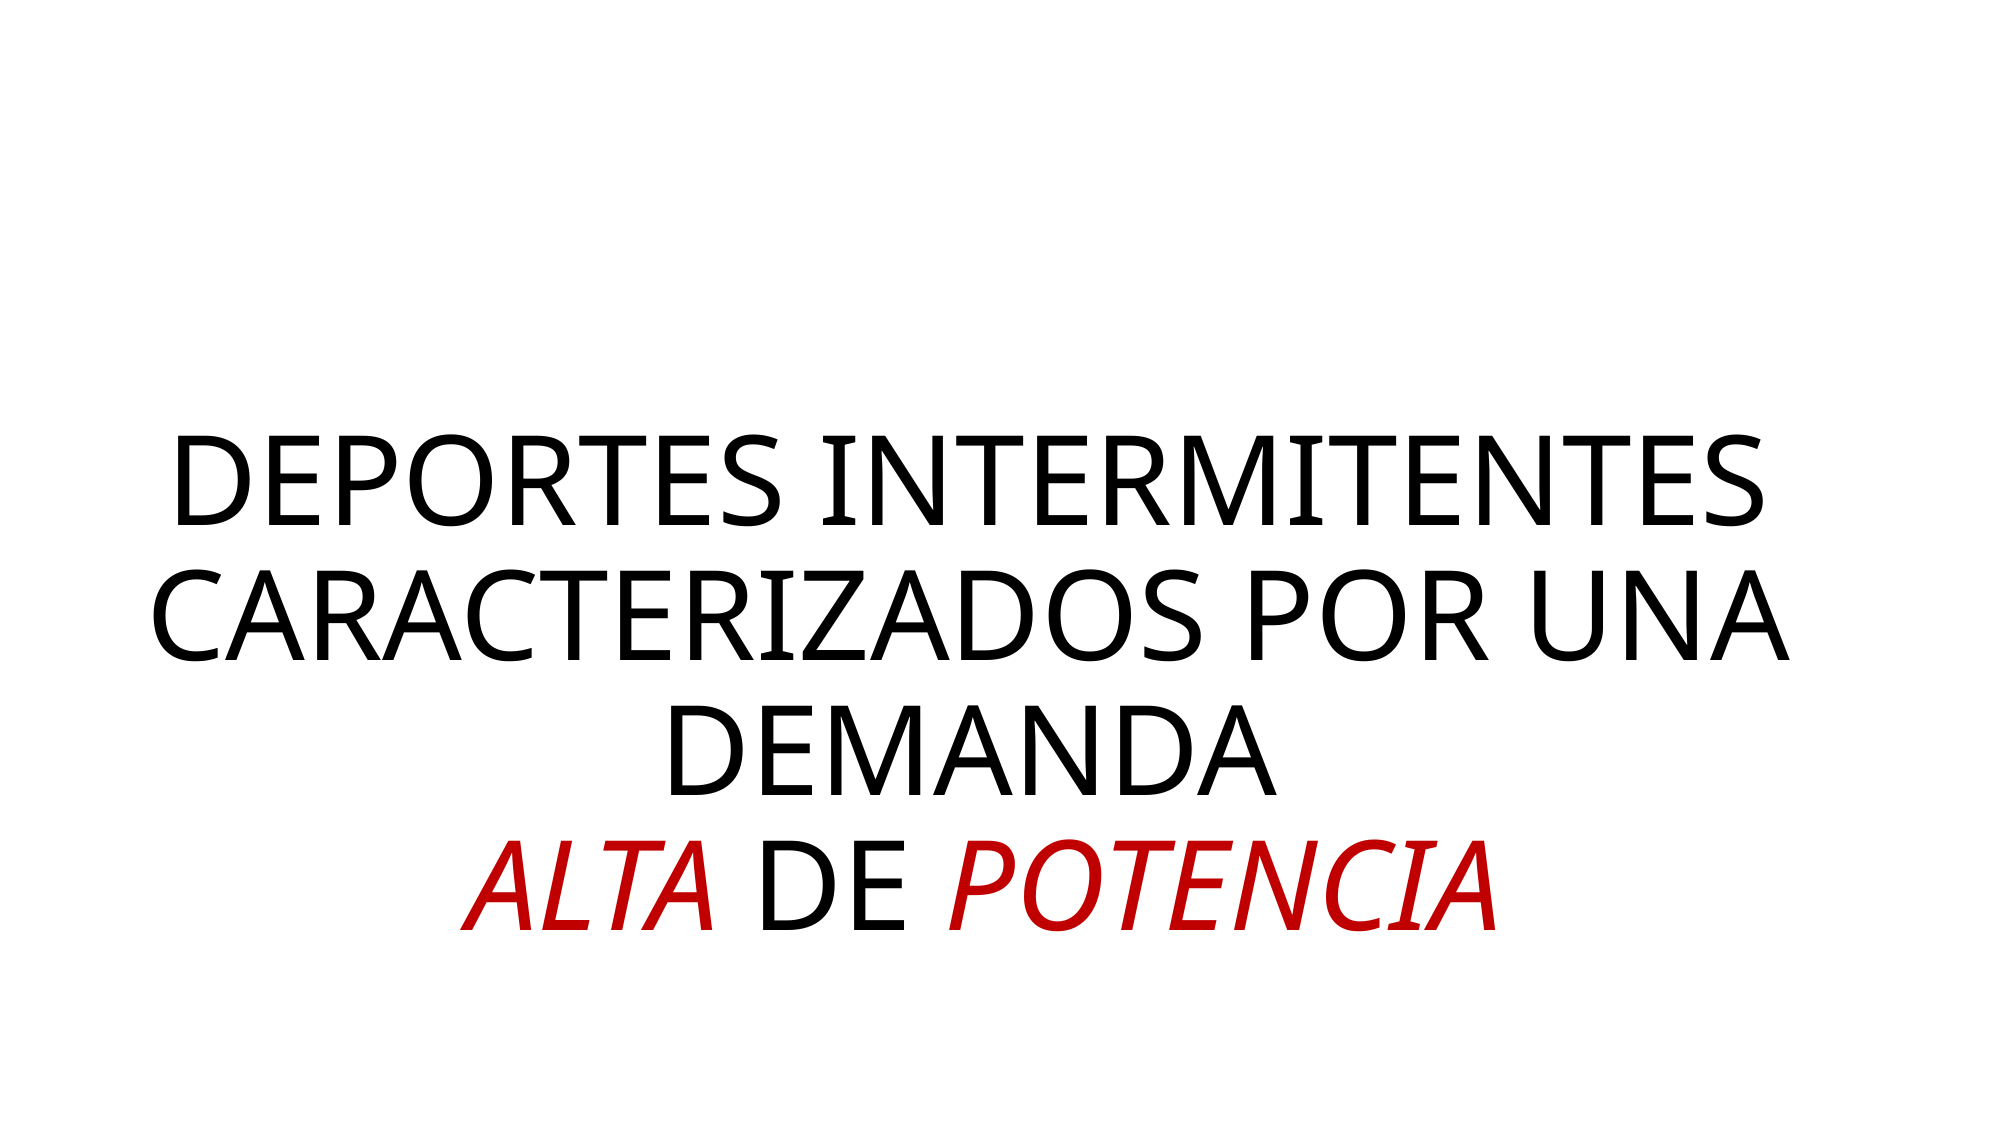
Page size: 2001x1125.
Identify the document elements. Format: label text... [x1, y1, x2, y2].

title DEPORTES INTERMITENTES CARACTERIZADOS POR UNA DEMANDA ALTA DE POTENCIA [0, 119, 1937, 966]
